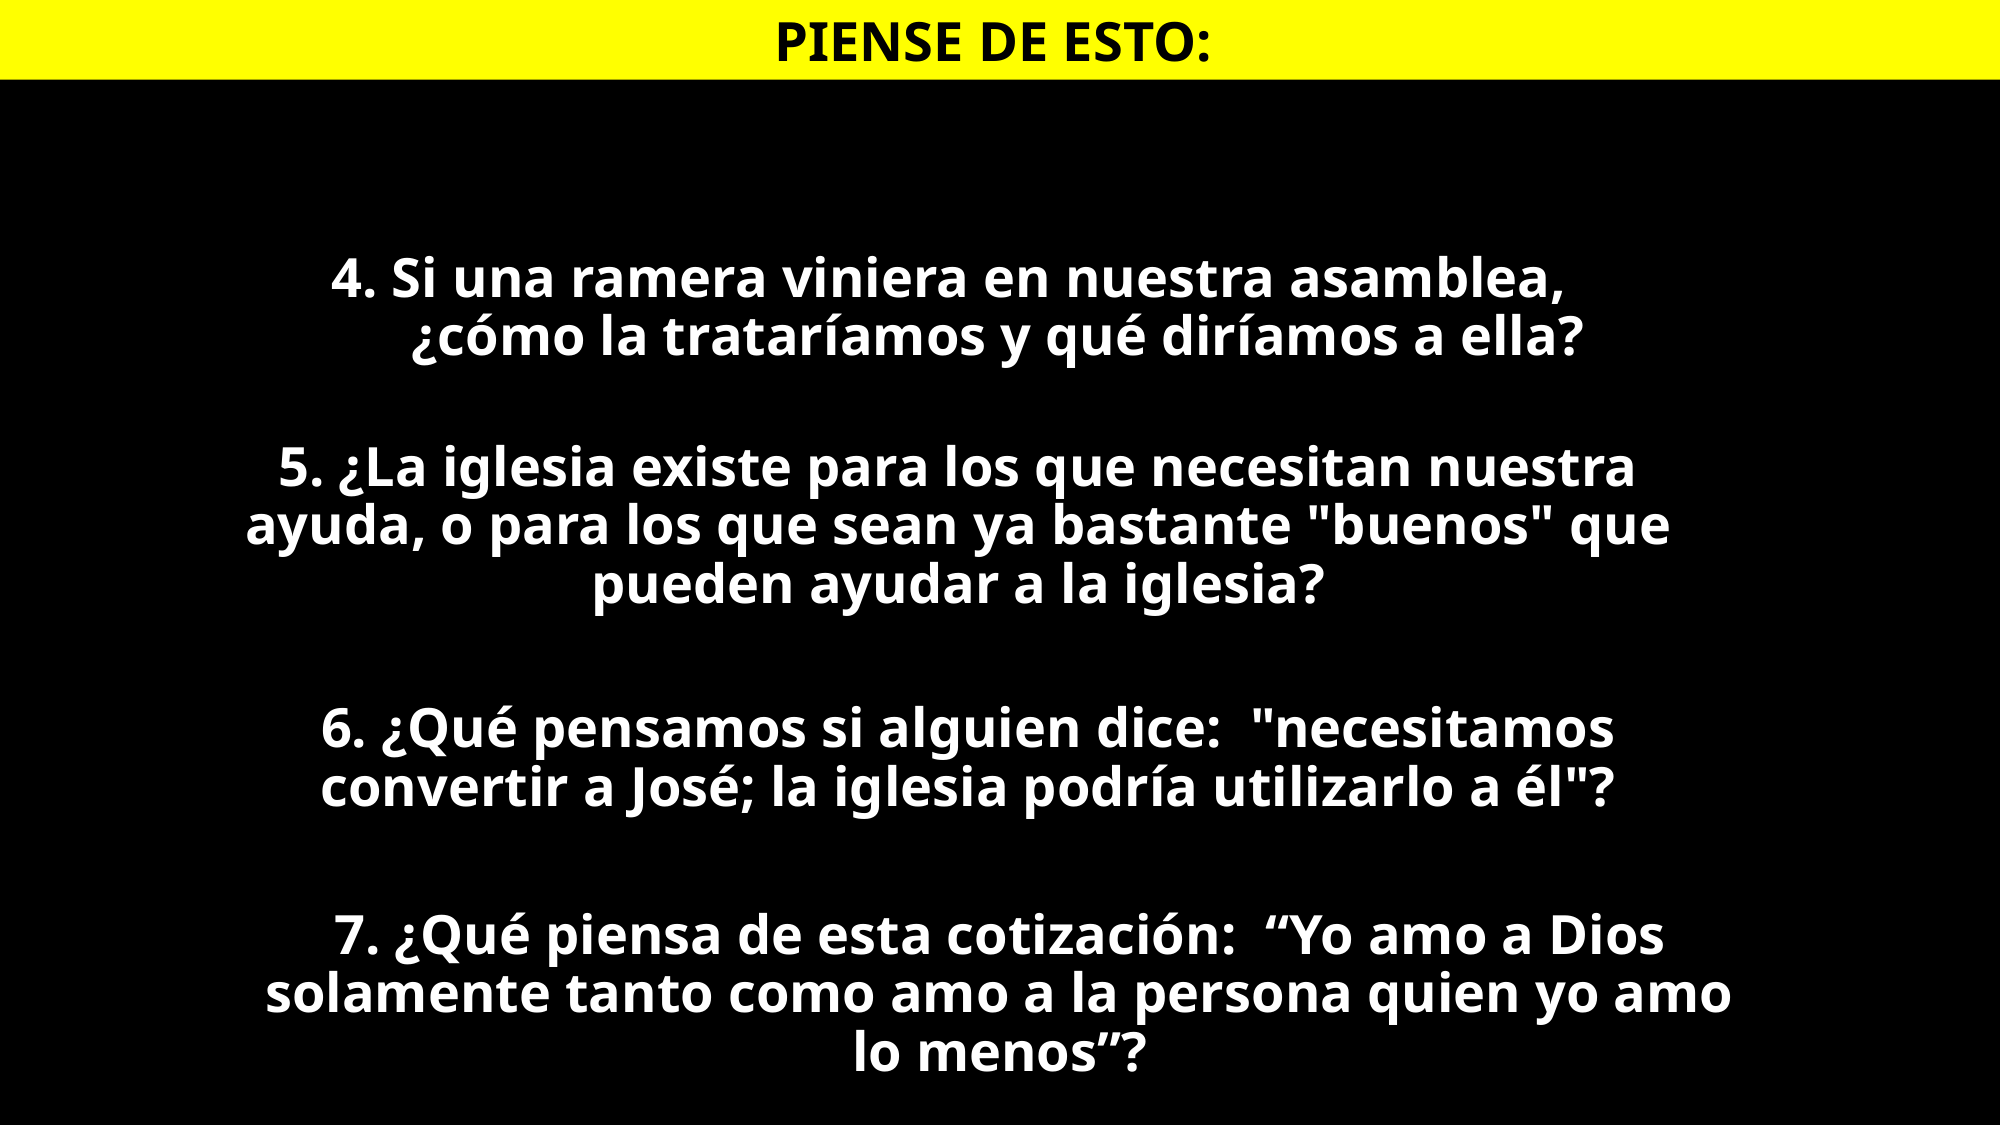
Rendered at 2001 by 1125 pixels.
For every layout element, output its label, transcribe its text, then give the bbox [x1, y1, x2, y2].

text_box 5. ¿La iglesia existe para los que necesitan nuestra ayuda, o para los que sean ya bastante "buenos" que pueden ayudar a la iglesia? [205, 432, 1712, 623]
text_box 6. ¿Qué pensamos si alguien dice: "necesitamos convertir a José; la iglesia podría utilizarlo a él"? [215, 693, 1722, 826]
text_box PIENSE DE ESTO: [0, 0, 2000, 80]
text_box 7. ¿Qué piensa de esta cotización: “Yo amo a Dios solamente tanto como amo a la persona quien yo amo lo menos”? [237, 899, 1763, 1091]
text_box 4. Si una ramera viniera en nuestra asamblea, ¿cómo la trataríamos y qué diríamos a ella? [217, 243, 1724, 375]
